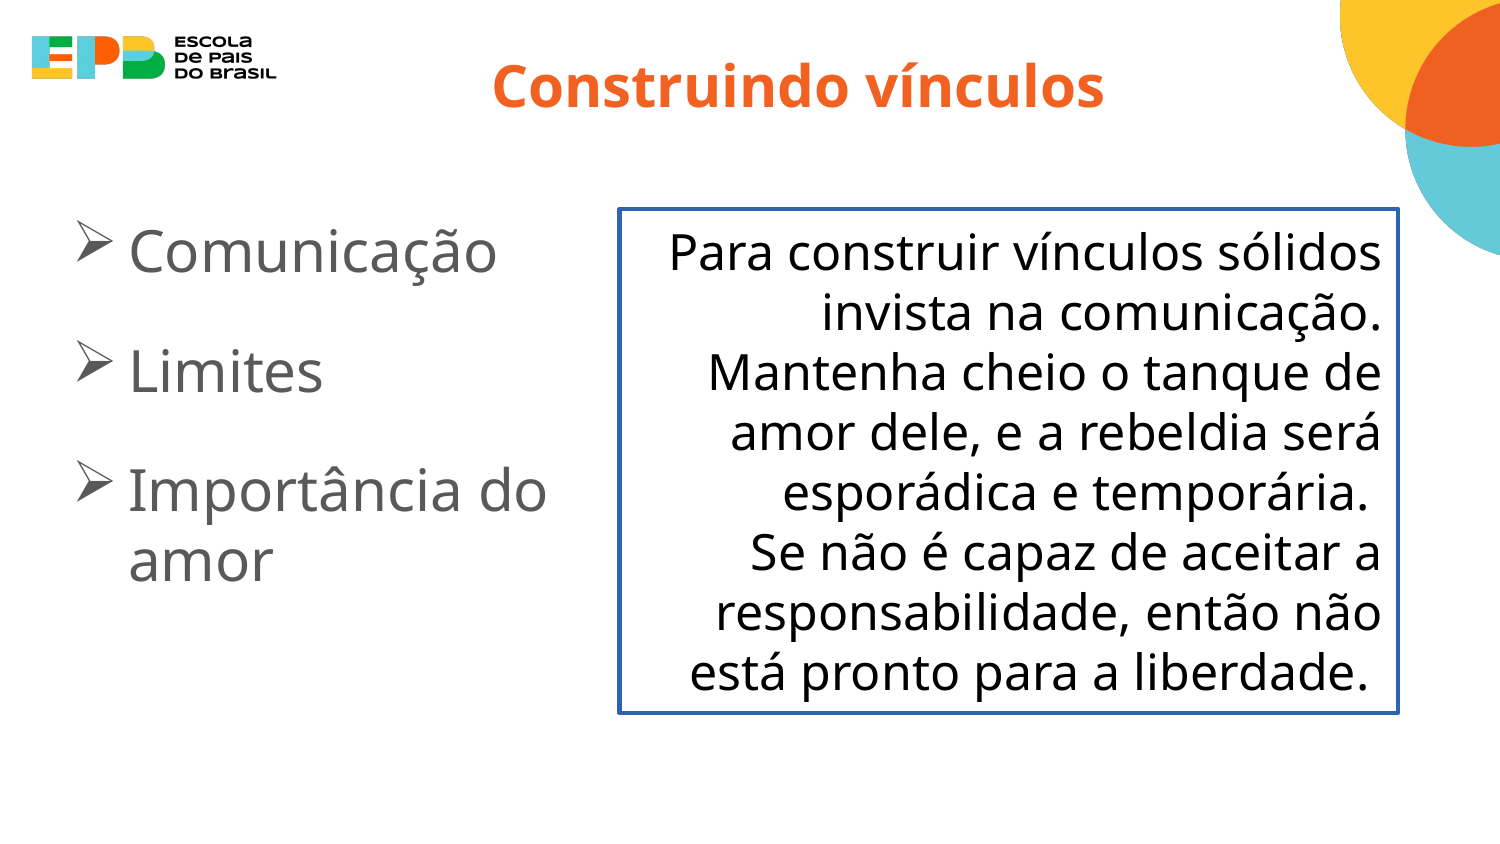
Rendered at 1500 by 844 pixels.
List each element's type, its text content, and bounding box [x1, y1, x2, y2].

picture [31, 36, 277, 79]
picture [1305, 0, 1500, 279]
text_box Para construir vínculos sólidos invista na comunicação. Mantenha cheio o tanque de amor dele, e a rebeldia será esporádica e temporária. Se não é capaz de aceitar a responsabilidade, então não está pronto para a liberdade. [617, 207, 1400, 715]
list Comunicação Limites Importância do amor [34, 198, 629, 775]
title Construindo vínculos [309, 34, 1288, 144]
